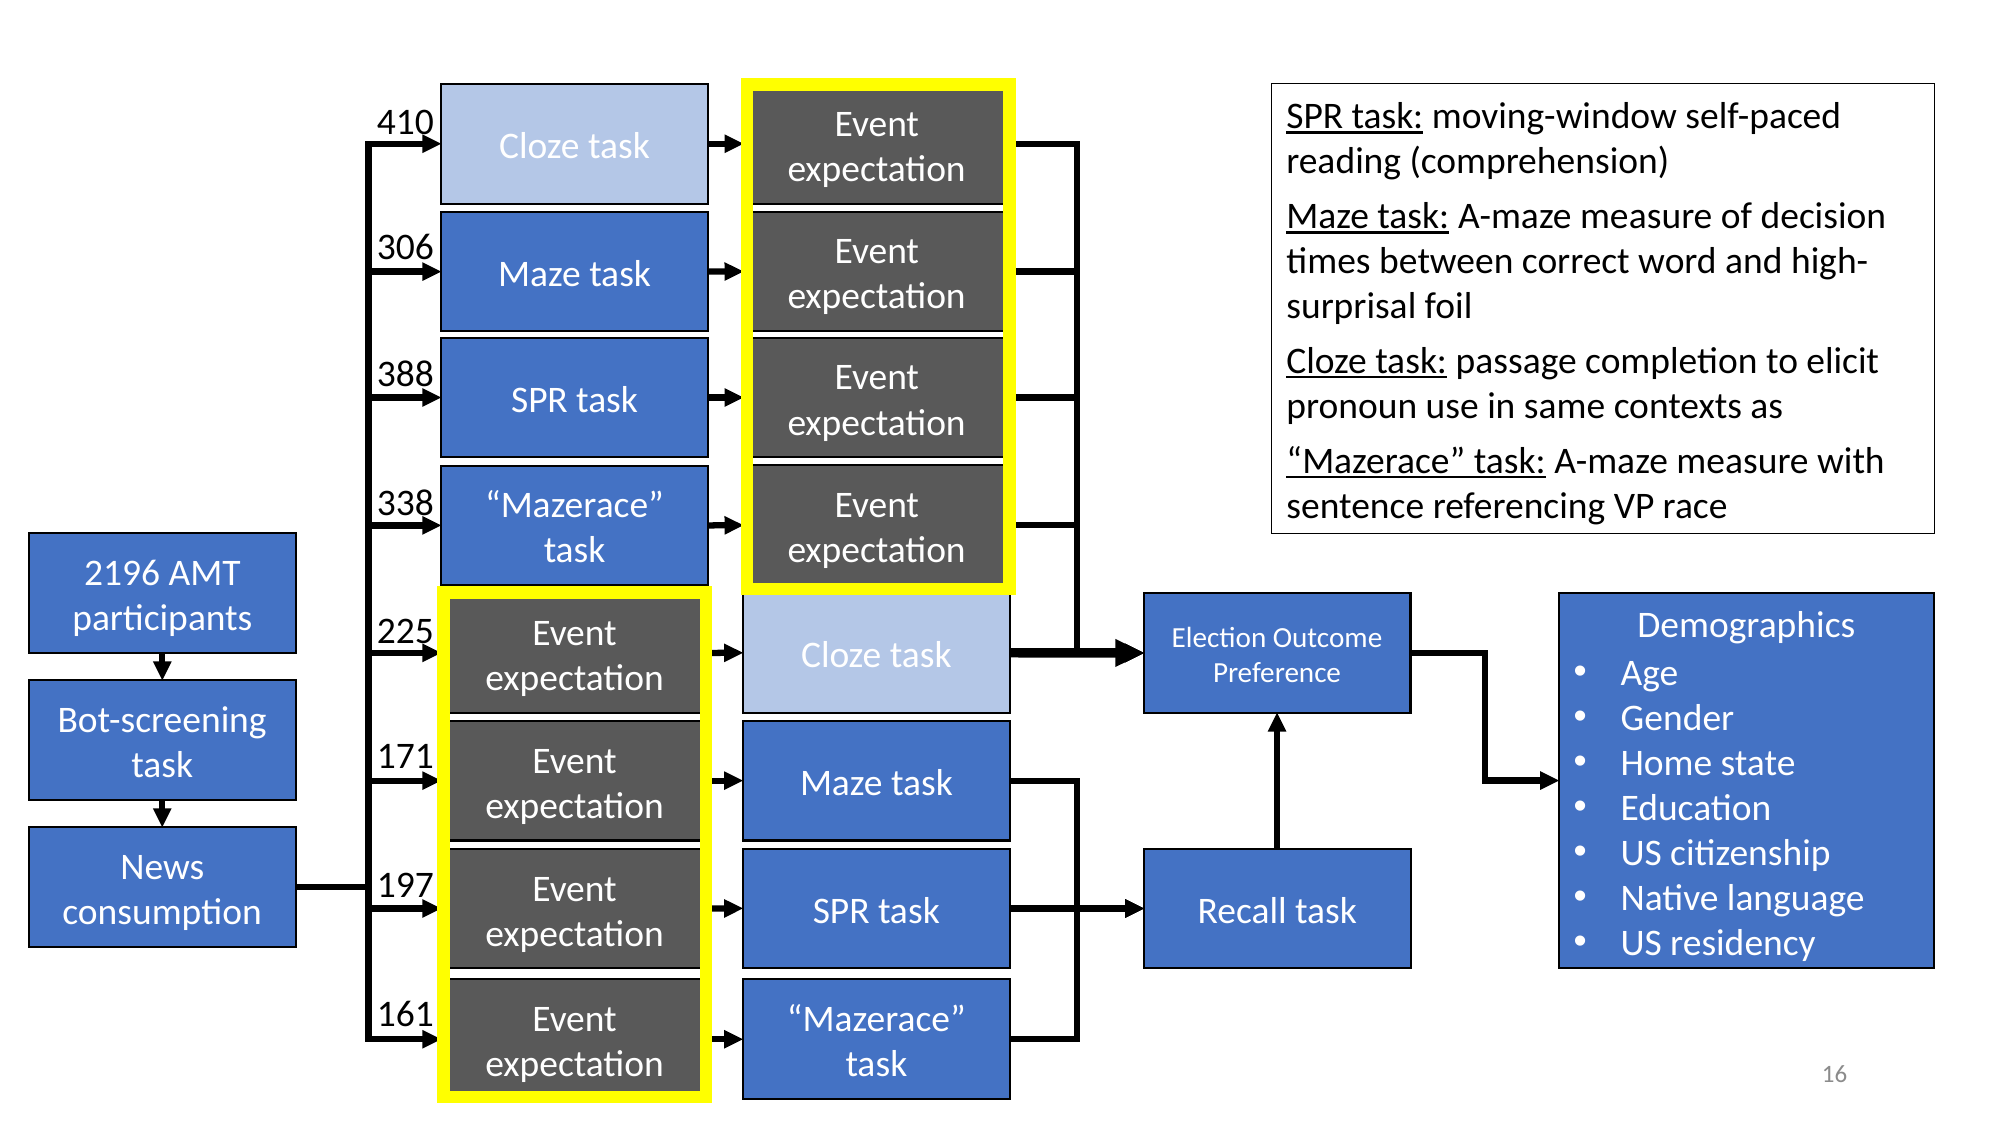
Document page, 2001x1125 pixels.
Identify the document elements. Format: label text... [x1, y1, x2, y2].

text_box Event expectation [742, 464, 746, 586]
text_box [1010, 143, 1144, 652]
text_box [442, 591, 707, 1098]
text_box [295, 652, 441, 780]
text_box SPR task [742, 848, 1009, 969]
text_box Cloze task [440, 83, 709, 205]
text_box Maze task [441, 211, 709, 332]
slide_number 16 [1412, 1042, 1863, 1103]
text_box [295, 780, 441, 886]
text_box Election Outcome Preference [1143, 592, 1412, 714]
text_box “Mazerace” task [441, 465, 709, 586]
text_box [1009, 908, 1144, 1040]
text_box Maze task [742, 720, 1011, 842]
text_box 388 [441, 341, 449, 402]
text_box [295, 397, 441, 525]
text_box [295, 143, 441, 271]
text_box Event expectation [742, 337, 746, 458]
text_box Cloze task [742, 592, 1011, 714]
text_box News consumption [28, 826, 295, 948]
text_box SPR task: moving-window self-paced reading (comprehension) Maze task: A-maze measure of decision times between correct word and high-surprisal foil Cloze task: passage completion to elicit pronoun use in same contexts as “Mazerace” task: A-maze measure with sentence referencing VP race [1271, 83, 1935, 534]
text_box SPR task [441, 337, 709, 458]
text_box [295, 886, 441, 1040]
text_box [746, 84, 1011, 590]
text_box 338 [441, 470, 449, 531]
text_box Demographics Age Gender Home state Education US citizenship Native language US residency [1558, 592, 1935, 969]
text_box 410 [362, 89, 449, 150]
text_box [1410, 652, 1559, 781]
text_box “Mazerace” task [742, 978, 1011, 1100]
text_box Event expectation [742, 83, 1011, 205]
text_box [295, 525, 441, 652]
text_box 2196 AMT participants [28, 532, 295, 654]
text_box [1009, 780, 1144, 908]
text_box Recall task [1144, 848, 1412, 969]
text_box Event expectation [742, 211, 746, 332]
text_box Bot-screening task [28, 679, 295, 801]
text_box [295, 271, 441, 397]
text_box 306 [441, 214, 449, 275]
